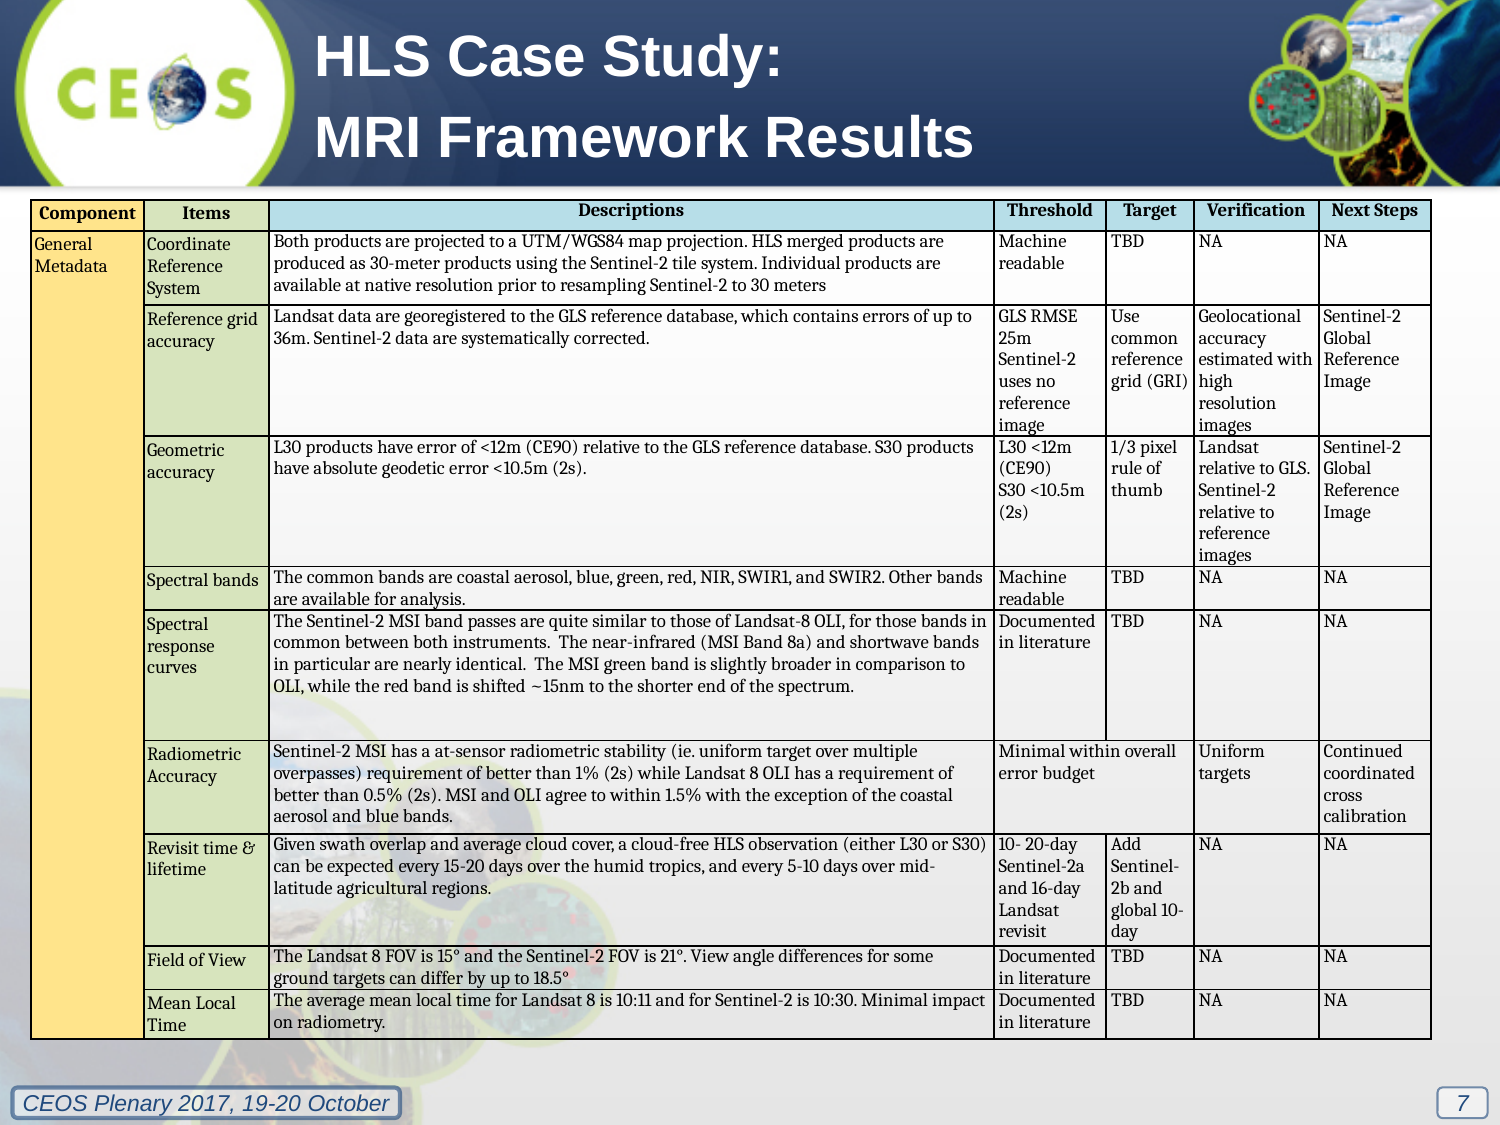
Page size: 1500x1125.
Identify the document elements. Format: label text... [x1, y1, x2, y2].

table_cell Reference grid accuracy [145, 306, 268, 435]
table_cell NA [1195, 232, 1318, 304]
table_cell Both products are projected to a UTM/WGS84 map projection. HLS merged products are produced as 30-meter products using the Sentinel-2 tile system. Individual products are available at native resolution prior to resampling Sentinel-2 to 30 meters [270, 232, 993, 304]
table_cell Documented in literature [995, 947, 1105, 989]
table_header Descriptions [270, 201, 993, 230]
table_cell The average mean local time for Landsat 8 is 10:11 and for Sentinel-2 is 10:30. Minimal impact on radiometry. [270, 990, 993, 1038]
table_cell Documented in literature [995, 990, 1105, 1038]
table_cell The common bands are coastal aerosol, blue, green, red, NIR, SWIR1, and SWIR2. Other bands are available for analysis. [270, 567, 993, 609]
table_cell Use common reference grid (GRI) [1107, 306, 1193, 435]
table_cell Sentinel-2 Global Reference Image [1320, 306, 1430, 435]
table_cell TBD [1107, 990, 1193, 1038]
table_cell TBD [1107, 567, 1193, 609]
table_cell NA [1195, 835, 1318, 945]
slide_number 7 [1436, 1086, 1489, 1120]
table_cell TBD [1107, 947, 1193, 989]
table_cell The Landsat 8 FOV is 15° and the Sentinel-2 FOV is 21°. View angle differences for some ground targets can differ by up to 18.5° [270, 947, 993, 989]
table_cell Documented in literature [995, 611, 1105, 740]
table_cell Continued coordinated cross calibration [1320, 741, 1430, 833]
table_header Component [32, 201, 143, 230]
table_cell General Metadata [32, 232, 143, 1038]
table_cell NA [1195, 947, 1318, 989]
table_cell NA [1320, 232, 1430, 304]
table_cell Spectral bands [145, 567, 268, 609]
table_cell Machine readable [995, 232, 1105, 304]
table_cell Sentinel-2 MSI has a at-sensor radiometric stability (ie. uniform target over multiple overpasses) requirement of better than 1% (2s) while Landsat 8 OLI has a requirement of better than 0.5% (2s). MSI and OLI agree to within 1.5% with the exception of the coastal aerosol and blue bands. [270, 741, 993, 833]
table_cell NA [1195, 567, 1318, 609]
table_cell TBD [1107, 232, 1193, 304]
table_cell Spectral response curves [145, 611, 268, 740]
table_cell 10- 20-day Sentinel-2a and 16-day Landsat revisit [995, 835, 1105, 945]
picture [0, 0, 1500, 1125]
table_cell TBD [1107, 611, 1193, 740]
table_cell Landsat data are georegistered to the GLS reference database, which contains errors of up to 36m. Sentinel-2 data are systematically corrected. [270, 306, 993, 435]
table_cell GLS RMSE 25m Sentinel-2 uses no reference image [995, 306, 1105, 435]
table_cell Coordinate Reference System [145, 232, 268, 304]
table_header Threshold [995, 201, 1105, 230]
table_cell Add Sentinel-2b and global 10-day [1107, 835, 1193, 945]
table_cell Revisit time & lifetime [145, 835, 268, 945]
table_cell NA [1195, 611, 1318, 740]
table_cell NA [1320, 835, 1430, 945]
list HLS Case Study: MRI Framework Results [300, 0, 1500, 188]
table_cell L30 <12m (CE90) S30 <10.5m (2s) [995, 437, 1105, 566]
table_cell Geolocational accuracy estimated with high resolution images [1195, 306, 1318, 435]
table_header Items [145, 201, 268, 230]
table_header Verification [1195, 201, 1318, 230]
table_cell Landsat relative to GLS. Sentinel-2 relative to reference images [1195, 437, 1318, 566]
table_cell NA [1320, 990, 1430, 1038]
table_cell Radiometric Accuracy [145, 741, 268, 833]
table_cell L30 products have error of <12m (CE90) relative to the GLS reference database. S30 products have absolute geodetic error <10.5m (2s). [270, 437, 993, 566]
table_cell Given swath overlap and average cloud cover, a cloud-free HLS observation (either L30 or S30) can be expected every 15-20 days over the humid tropics, and every 5-10 days over mid-latitude agricultural regions. [270, 835, 993, 945]
table_cell Mean Local Time [145, 990, 268, 1038]
table_cell Geometric accuracy [145, 437, 268, 566]
table_header Target [1107, 201, 1193, 230]
table_cell NA [1320, 567, 1430, 609]
table_cell 1/3 pixel rule of thumb [1107, 437, 1193, 566]
table_cell Machine readable [995, 567, 1105, 609]
table_cell NA [1320, 611, 1430, 740]
table_cell NA [1320, 947, 1430, 989]
table_header Next Steps [1320, 201, 1430, 230]
table_cell NA [1195, 990, 1318, 1038]
table_cell Minimal within overall error budget [995, 741, 1193, 833]
table_cell Field of View [145, 947, 268, 989]
table_cell Sentinel-2 Global Reference Image [1320, 437, 1430, 566]
table_cell Uniform targets [1195, 741, 1318, 833]
table_cell The Sentinel-2 MSI band passes are quite similar to those of Landsat-8 OLI, for those bands in common between both instruments. The near-infrared (MSI Band 8a) and shortwave bands in particular are nearly identical. The MSI green band is slightly broader in comparison to OLI, while the red band is shifted ~15nm to the shorter end of the spectrum. [270, 611, 993, 740]
